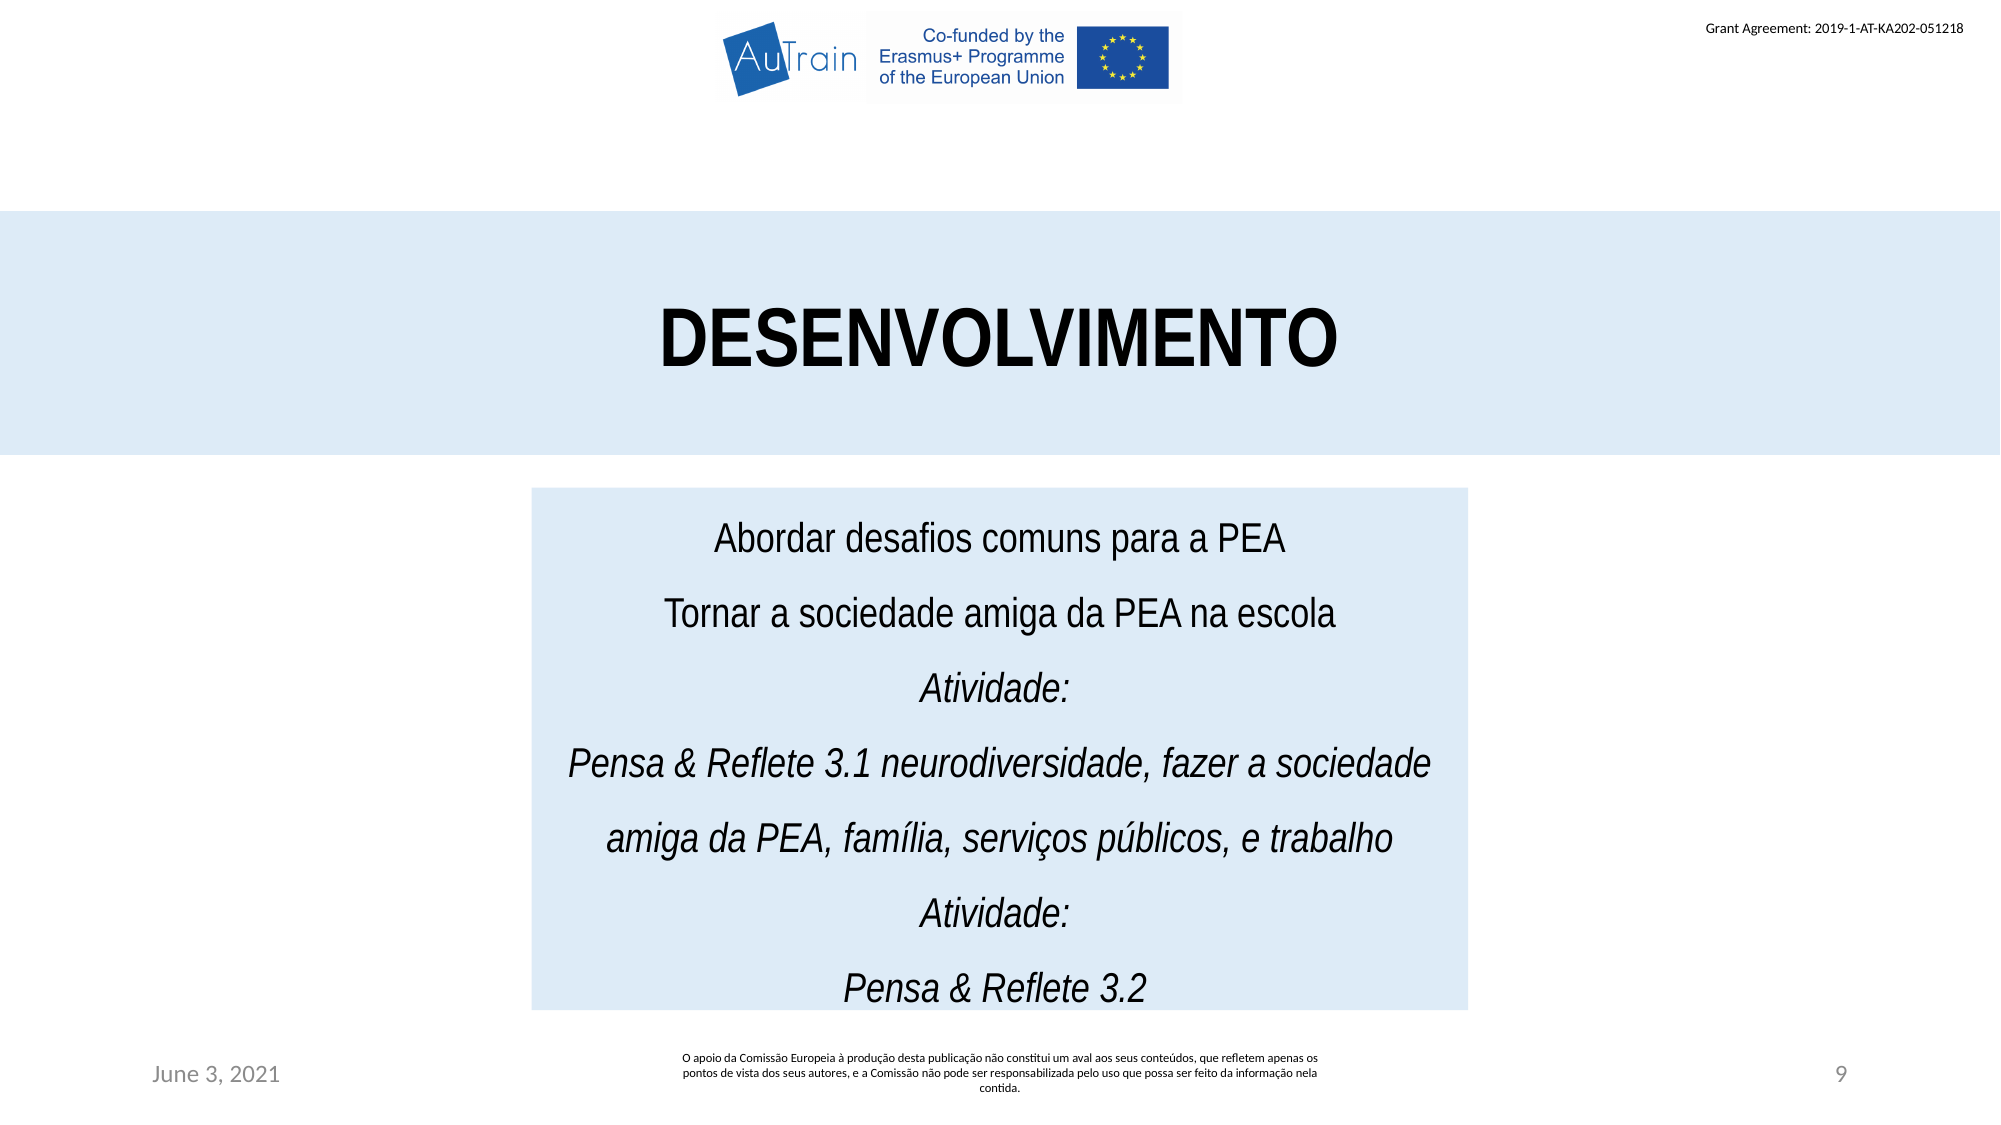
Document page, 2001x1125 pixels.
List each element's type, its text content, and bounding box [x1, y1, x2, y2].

text_box DESENVOLVIMENTO [0, 211, 2000, 455]
slide_number 9 [1412, 1042, 1863, 1103]
picture [715, 11, 1183, 104]
text_box Abordar desafios comuns para a PEA Tornar a sociedade amiga da PEA na escola Atividade: Pensa & Reflete 3.1 neurodiversidade, fazer a sociedade amiga da PEA, família, serviços públicos, e trabalho Atividade: Pensa & Reflete 3.2 [531, 487, 1469, 1011]
footer O apoio da Comissão Europeia à produção desta publicação não constitui um aval aos seus conteúdos, que refletem apenas os pontos de vista dos seus autores, e a Comissão não pode ser responsabilizada pelo uso que possa ser feito da informação nela contida. [662, 1042, 1338, 1103]
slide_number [137, 1042, 588, 1103]
